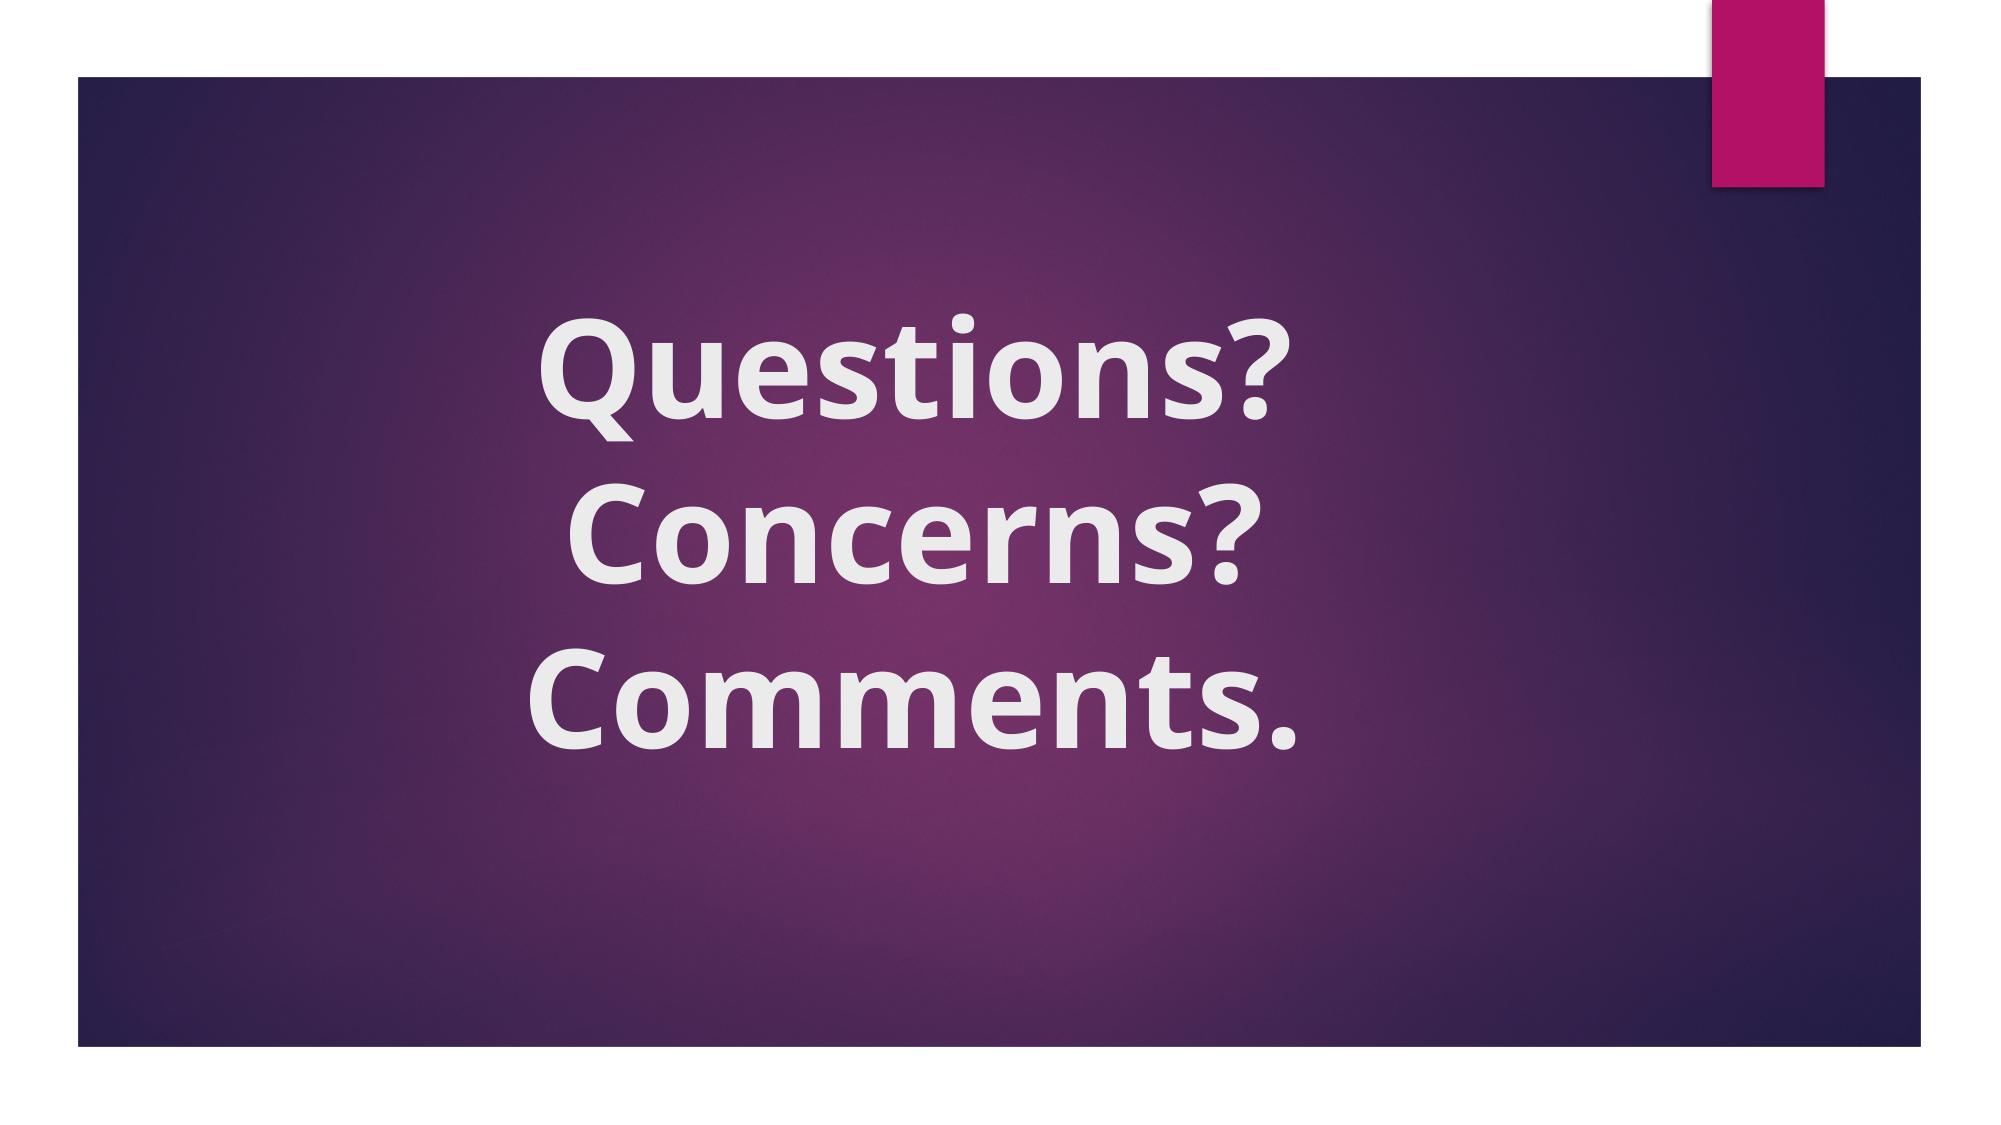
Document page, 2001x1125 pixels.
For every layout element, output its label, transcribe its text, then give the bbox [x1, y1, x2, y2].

title Questions? Concerns? Comments. [189, 344, 1638, 784]
